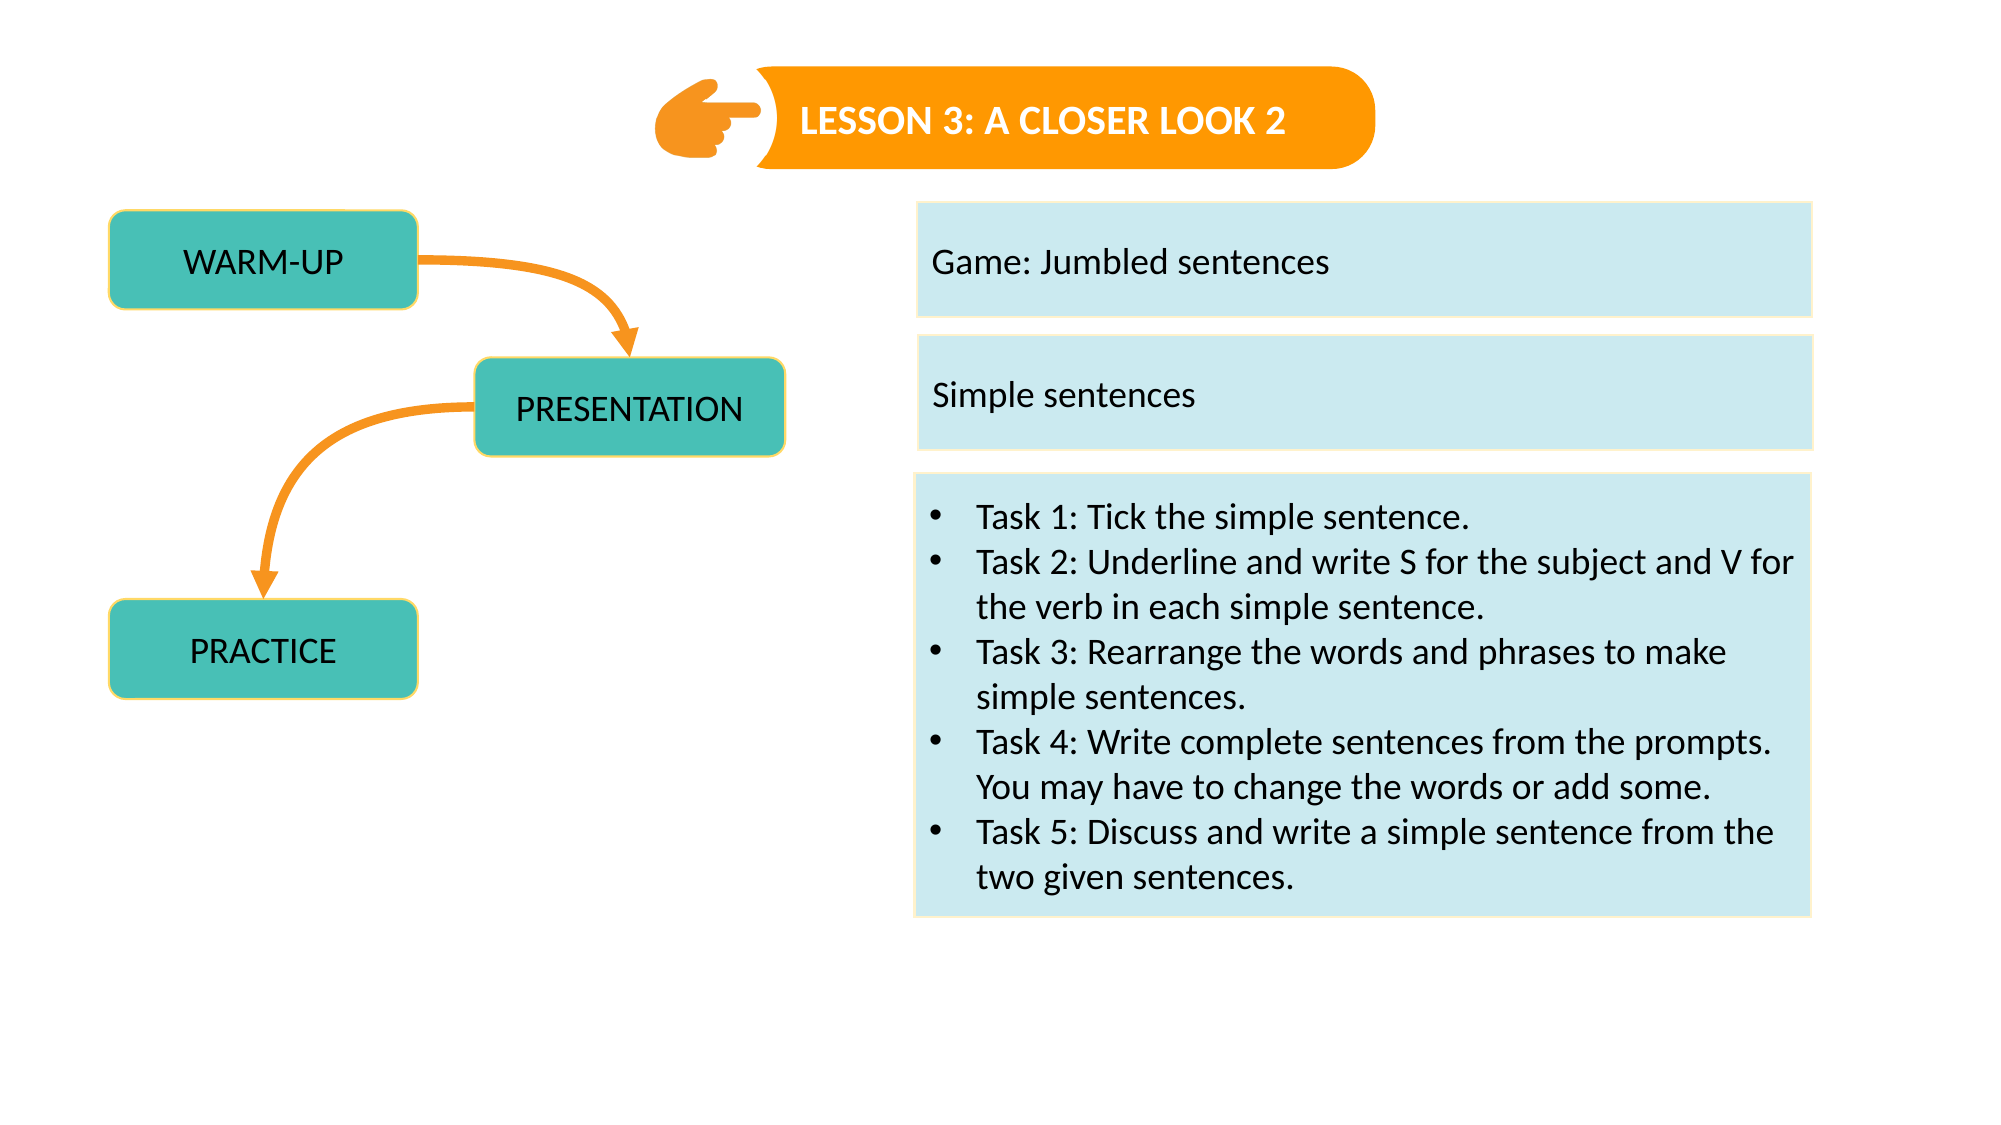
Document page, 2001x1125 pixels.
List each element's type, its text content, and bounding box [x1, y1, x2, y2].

text_box Task 1: Tick the simple sentence. Task 2: Underline and write S for the subject and V for the verb in each simple sentence. Task 3: Rearrange the words and phrases to make simple sentences. Task 4: Write complete sentences from the prompts. You may have to change the words or add some. Task 5: Discuss and write a simple sentence from the two given sentences. [913, 472, 1812, 918]
text_box LESSON 3: A CLOSER LOOK 2 [786, 85, 1376, 150]
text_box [263, 406, 475, 600]
text_box [786, 65, 1369, 85]
text_box Game: Jumbled sentences [916, 201, 1813, 318]
text_box PRESENTATION [473, 356, 787, 458]
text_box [417, 259, 630, 358]
text_box Simple sentences [917, 334, 1814, 451]
text_box PRACTICE [107, 597, 419, 701]
text_box [749, 287, 1105, 427]
text_box WARM-UP [107, 209, 419, 311]
text_box [786, 150, 1369, 171]
picture [627, 42, 786, 193]
